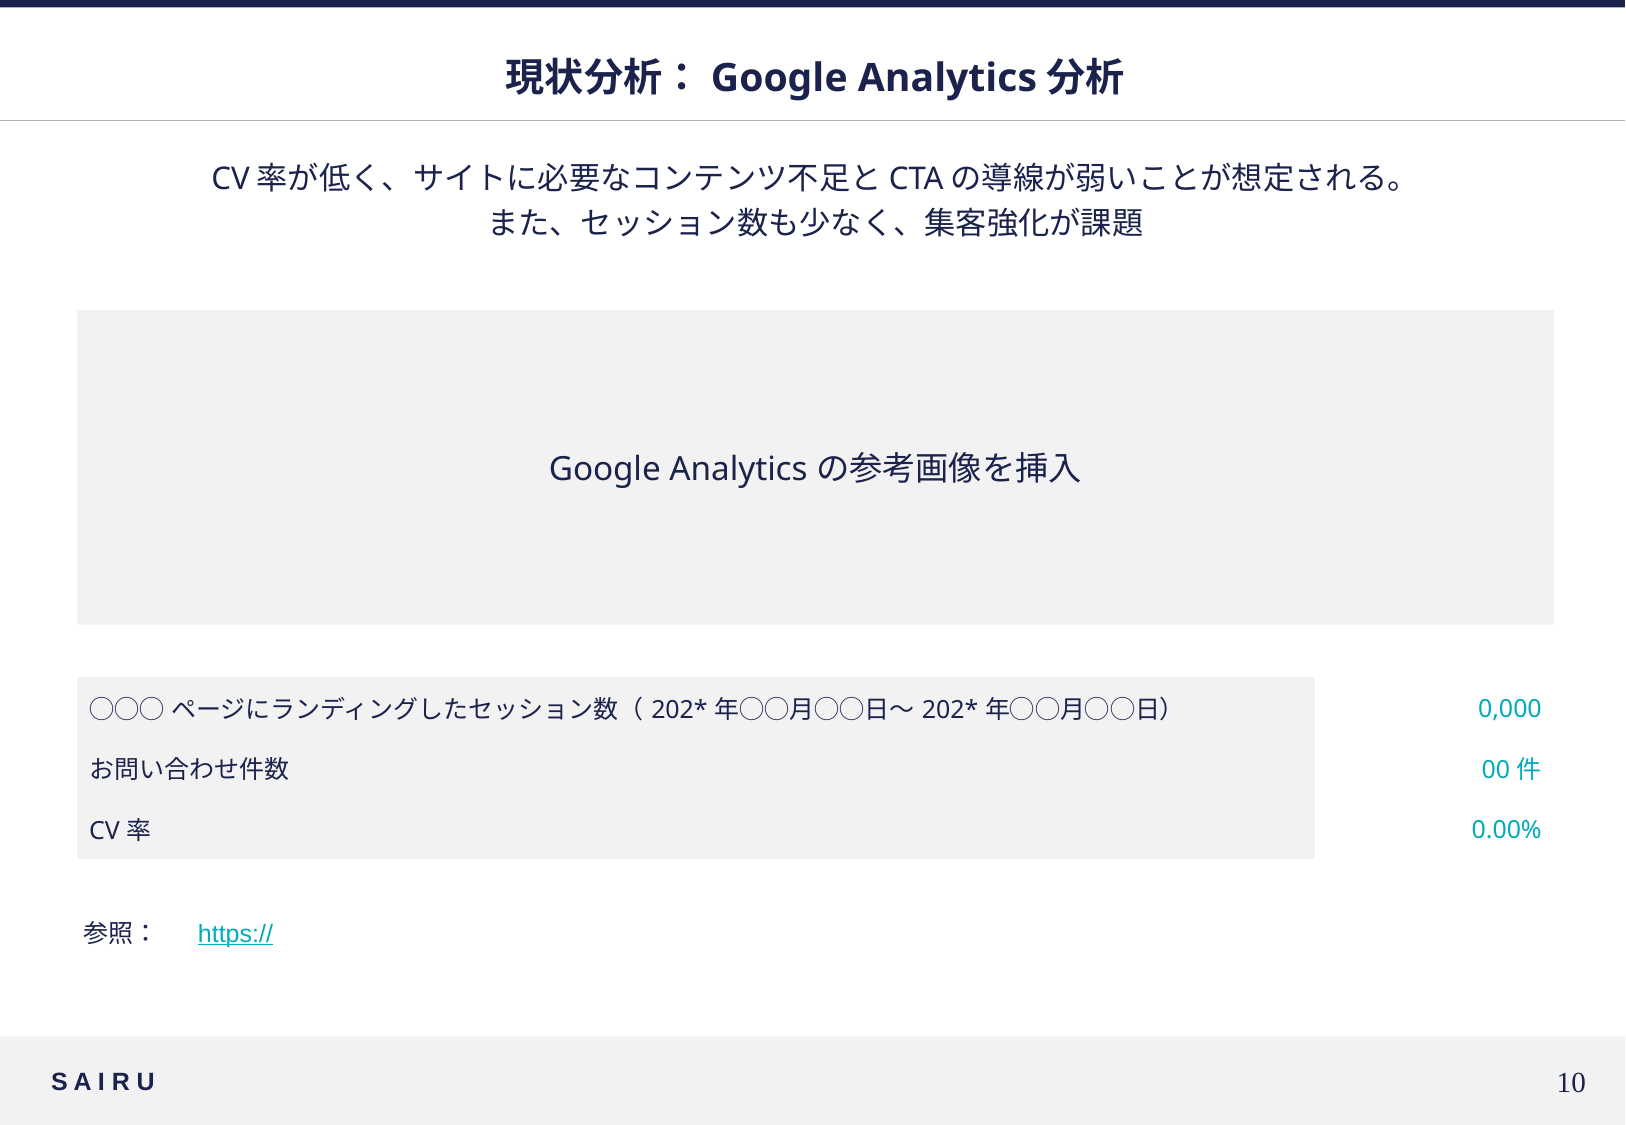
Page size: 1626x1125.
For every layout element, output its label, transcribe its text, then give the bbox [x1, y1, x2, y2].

text_box https:// [192, 911, 1554, 954]
table_cell 0.00% [1315, 799, 1554, 859]
title 現状分析：Google Analytics分析 [77, 46, 1554, 106]
slide_number 9 [1432, 1057, 1593, 1105]
table_cell お問い合わせ件数 [77, 738, 1315, 799]
table_cell CV率 [77, 799, 1315, 859]
table_header ◯◯◯ページにランディングしたセッション数（202*年◯◯月◯◯日〜202*年◯◯月◯◯日） [77, 677, 1315, 738]
list CV率が低く、サイトに必要なコンテンツ不足とCTAの導線が弱いことが想定される。 また、セッション数も少なく、集客強化が課題 [77, 151, 1554, 247]
text_box 参照： [77, 911, 192, 954]
table_header 0,000 [1315, 677, 1554, 738]
table_cell 00件 [1315, 738, 1554, 799]
text_box Google Analyticsの参考画像を挿入 [76, 309, 1555, 626]
